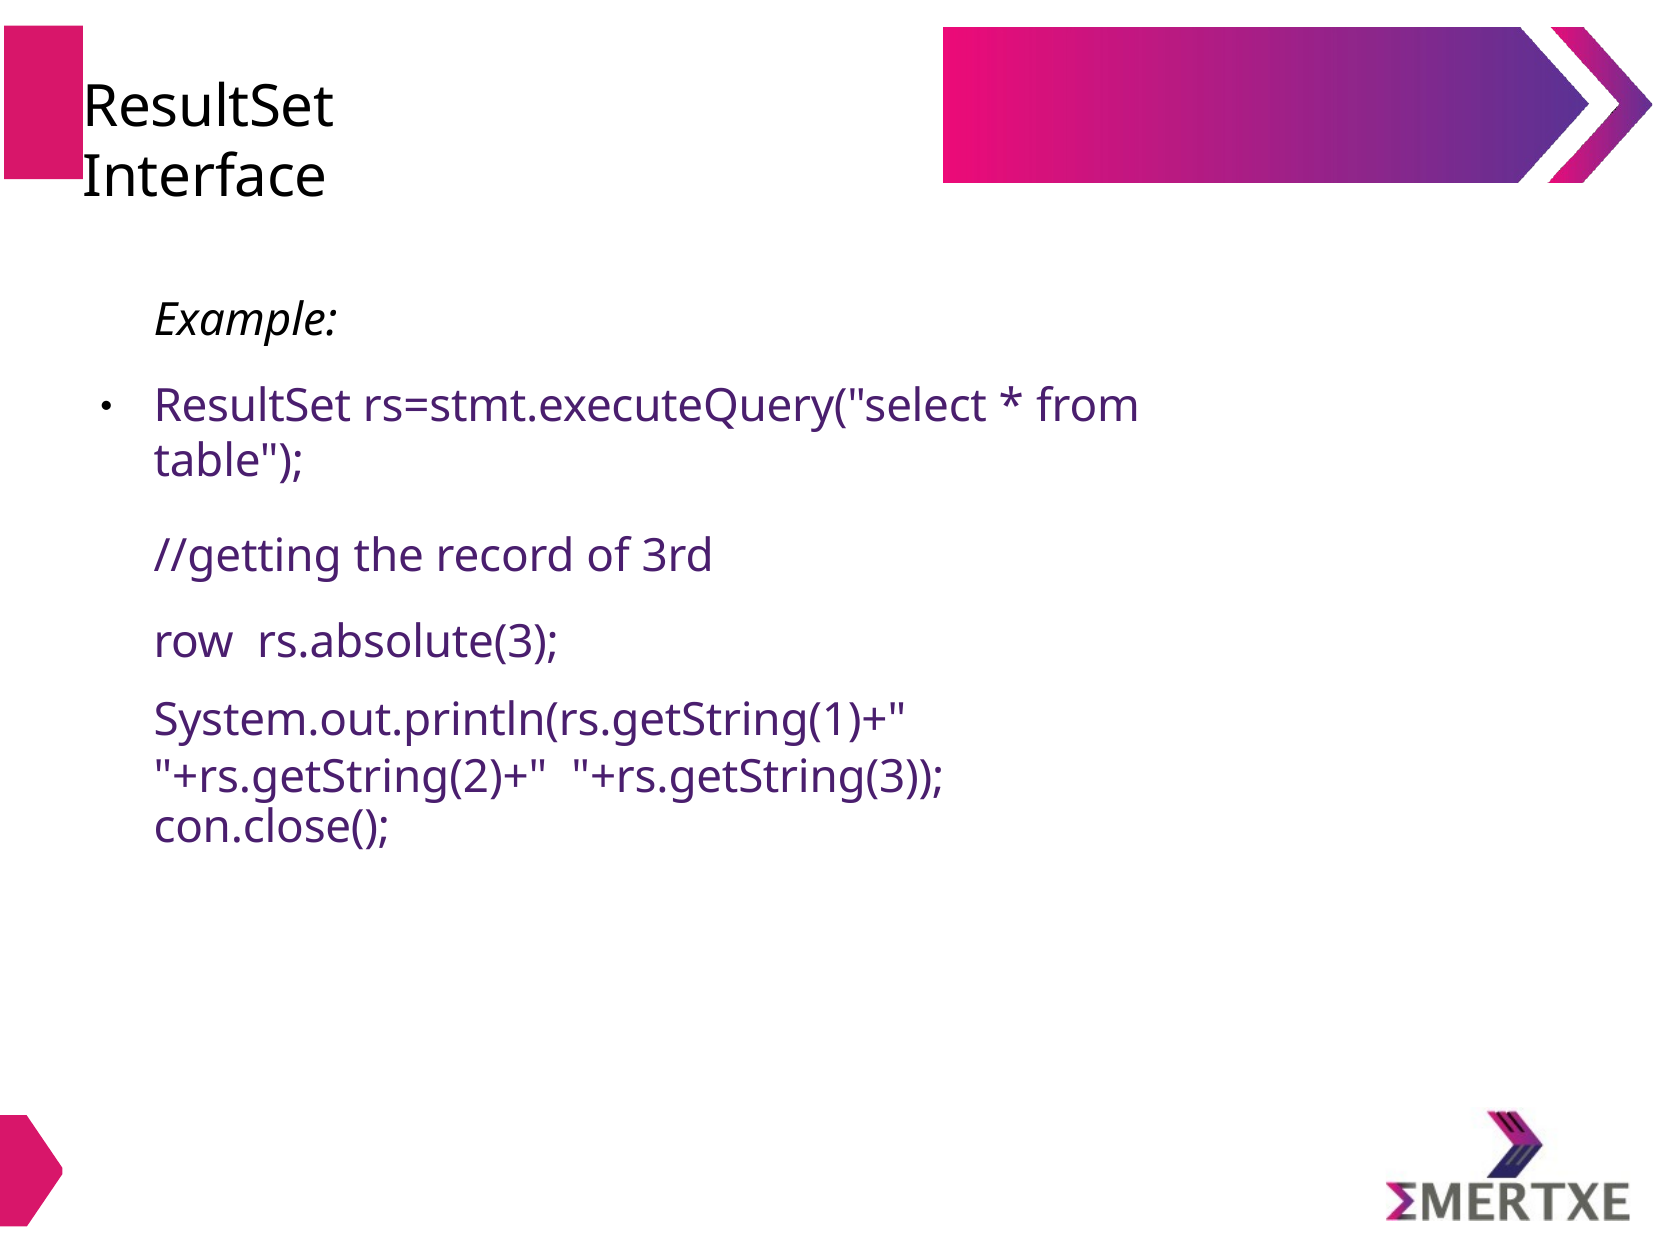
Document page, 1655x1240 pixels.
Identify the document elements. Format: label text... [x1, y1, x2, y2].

picture [943, 27, 1653, 183]
title ResultSet Interface [80, 65, 582, 275]
text_box ● [98, 388, 119, 416]
text_box Example: [151, 287, 347, 342]
picture [1385, 1107, 1631, 1221]
list ResultSet rs=stmt.executeQuery("select * from table"); //getting the record of 3rd row rs.absolute(3); System.out.println(rs.getString(1)+" "+rs.getString(2)+" "+rs.getString(3)); [151, 342, 1279, 1080]
text_box con.close(); [151, 794, 400, 852]
